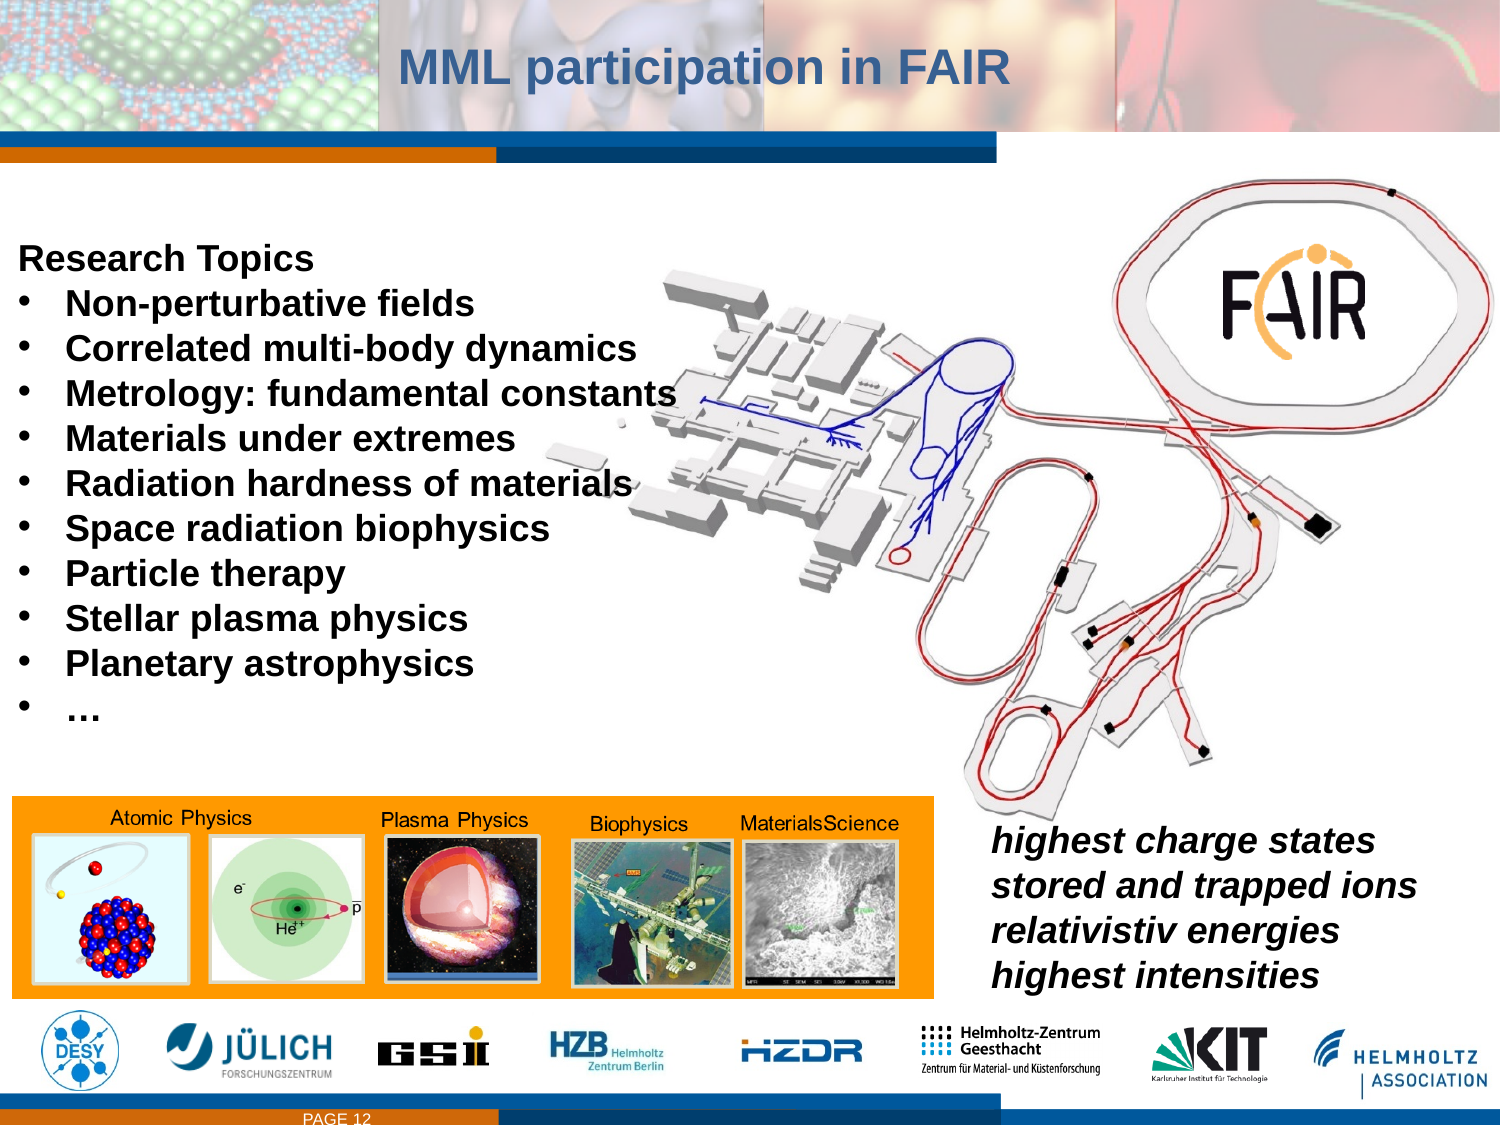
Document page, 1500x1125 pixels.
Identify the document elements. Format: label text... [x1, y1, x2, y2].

text_box Research Topics Non-perturbative fields Correlated multi-body dynamics Metrology: fundamental constants Materials under extremes Radiation hardness of materials Space radiation biophysics Particle therapy Stellar plasma physics Planetary astrophysics … …. [3, 226, 537, 826]
picture [41, 1010, 119, 1091]
picture [1146, 1017, 1282, 1084]
text_box MML participation in FAIR [383, 27, 1027, 102]
picture [162, 1023, 336, 1078]
picture [724, 1026, 875, 1075]
text_box highest charge states stored and trapped ions relativistiv energies highest intensities [976, 840, 1500, 1004]
picture [0, 0, 1500, 132]
picture [11, 168, 1500, 999]
picture [918, 1023, 1103, 1078]
picture [1305, 1022, 1495, 1106]
picture [378, 1026, 490, 1075]
picture [532, 1012, 681, 1089]
